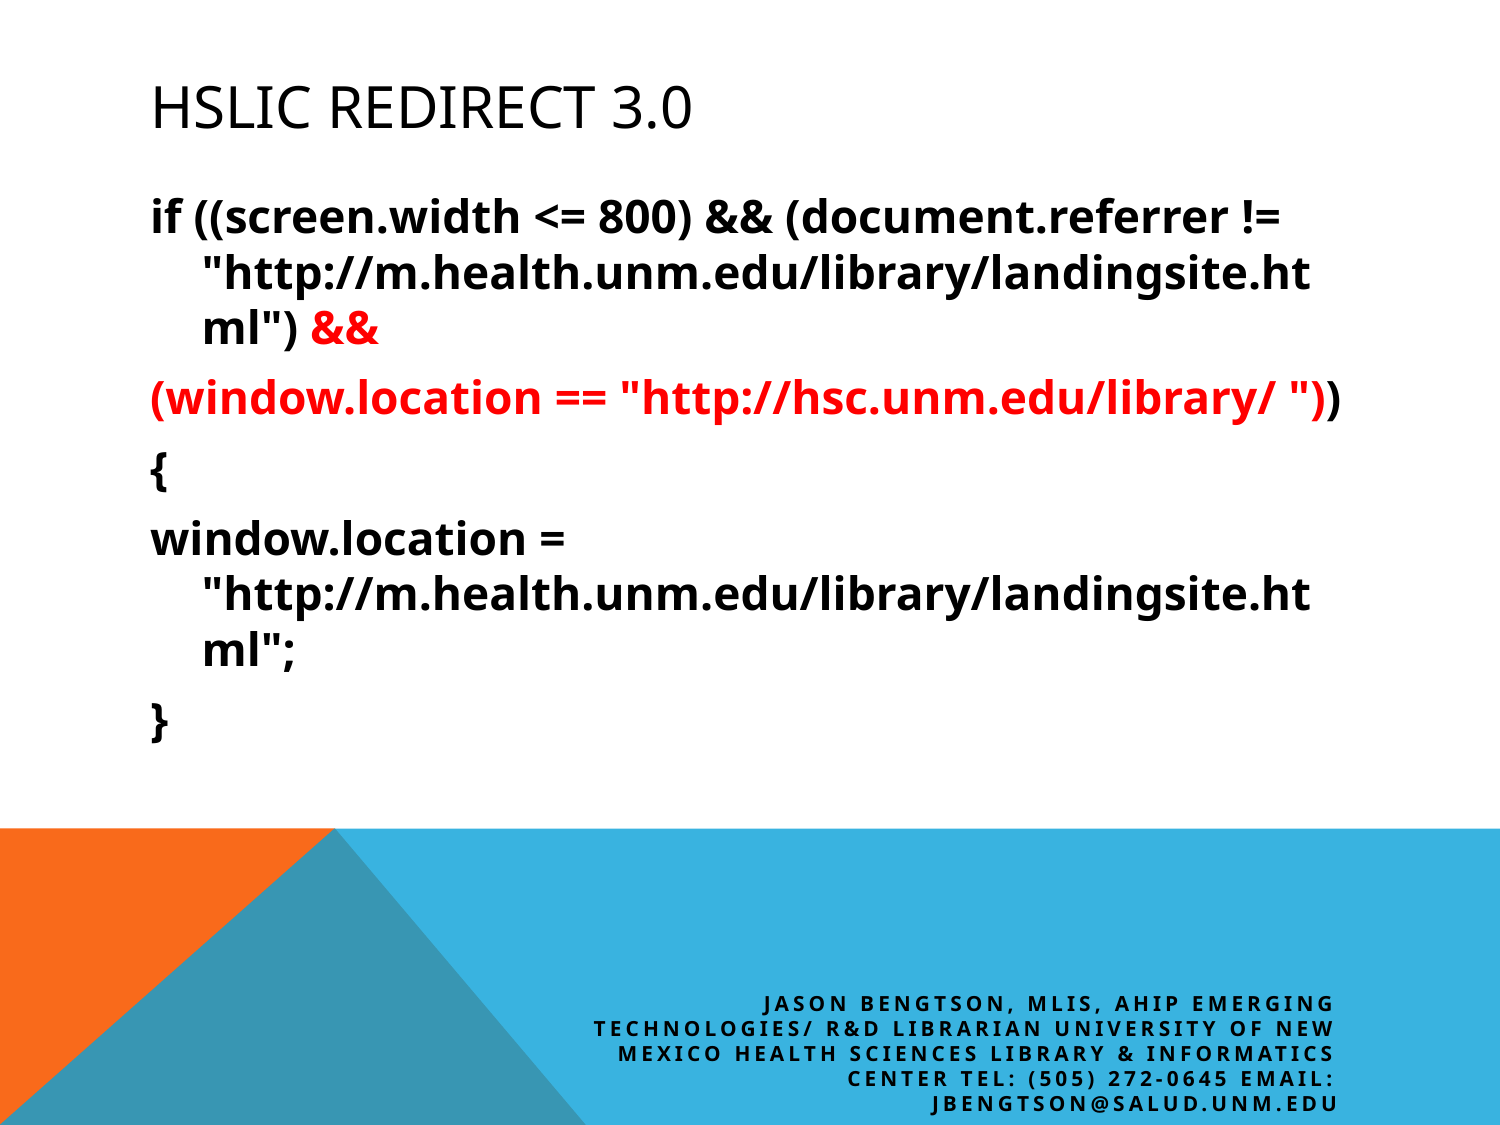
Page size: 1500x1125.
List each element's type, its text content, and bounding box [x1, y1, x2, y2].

title Hslic redirect 3.0 [135, 60, 1369, 150]
footer Jason Bengtson, MLIS, AHIP Emerging Technologies/ R&D Librarian University of New Mexico Health Sciences Library & Informatics Center Tel: (505) 272-0645 Email: JBengtson@salud.unm.edu [577, 1031, 1352, 1076]
list if ((screen.width <= 800) && (document.referrer != "http://m.health.unm.edu/library/landingsite.html") && (window.location == "http://hsc.unm.edu/library/ ")) { window.location = "http://m.health.unm.edu/library/landingsite.html"; } [135, 180, 1369, 768]
